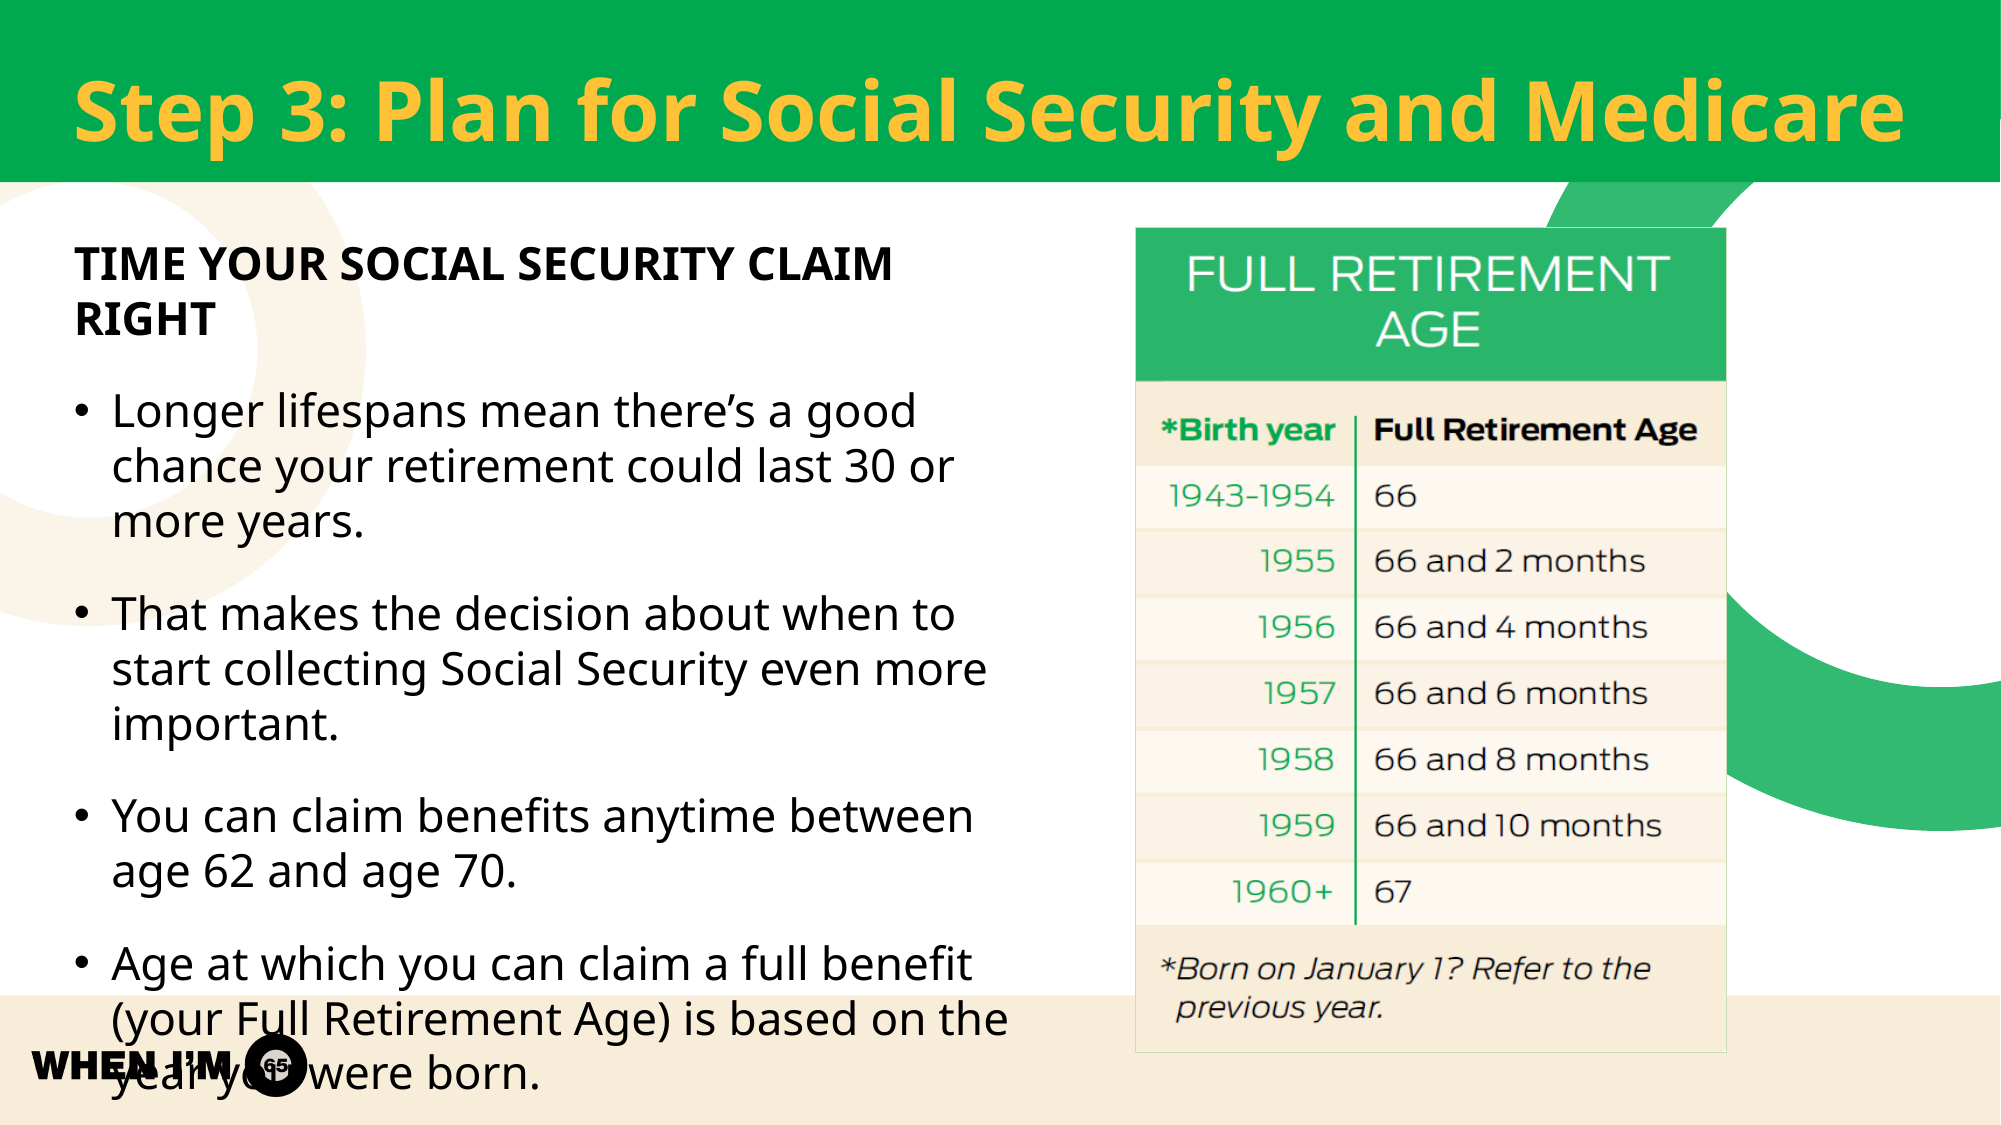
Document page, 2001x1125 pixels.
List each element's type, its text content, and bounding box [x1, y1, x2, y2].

title Step 3: Plan for Social Security and Medicare [58, 46, 1942, 167]
picture [1135, 226, 1728, 1053]
list TIME YOUR SOCIAL SECURITY CLAIM RIGHT Longer lifespans mean there’s a good chance your retirement could last 30 or more years. That makes the decision about when to start collecting Social Security even more important. You can claim benefits anytime between age 62 and age 70. Age at which you can claim a full benefit (your Full Retirement Age) is based on the year you were born. [58, 227, 1034, 981]
picture [29, 1031, 309, 1100]
